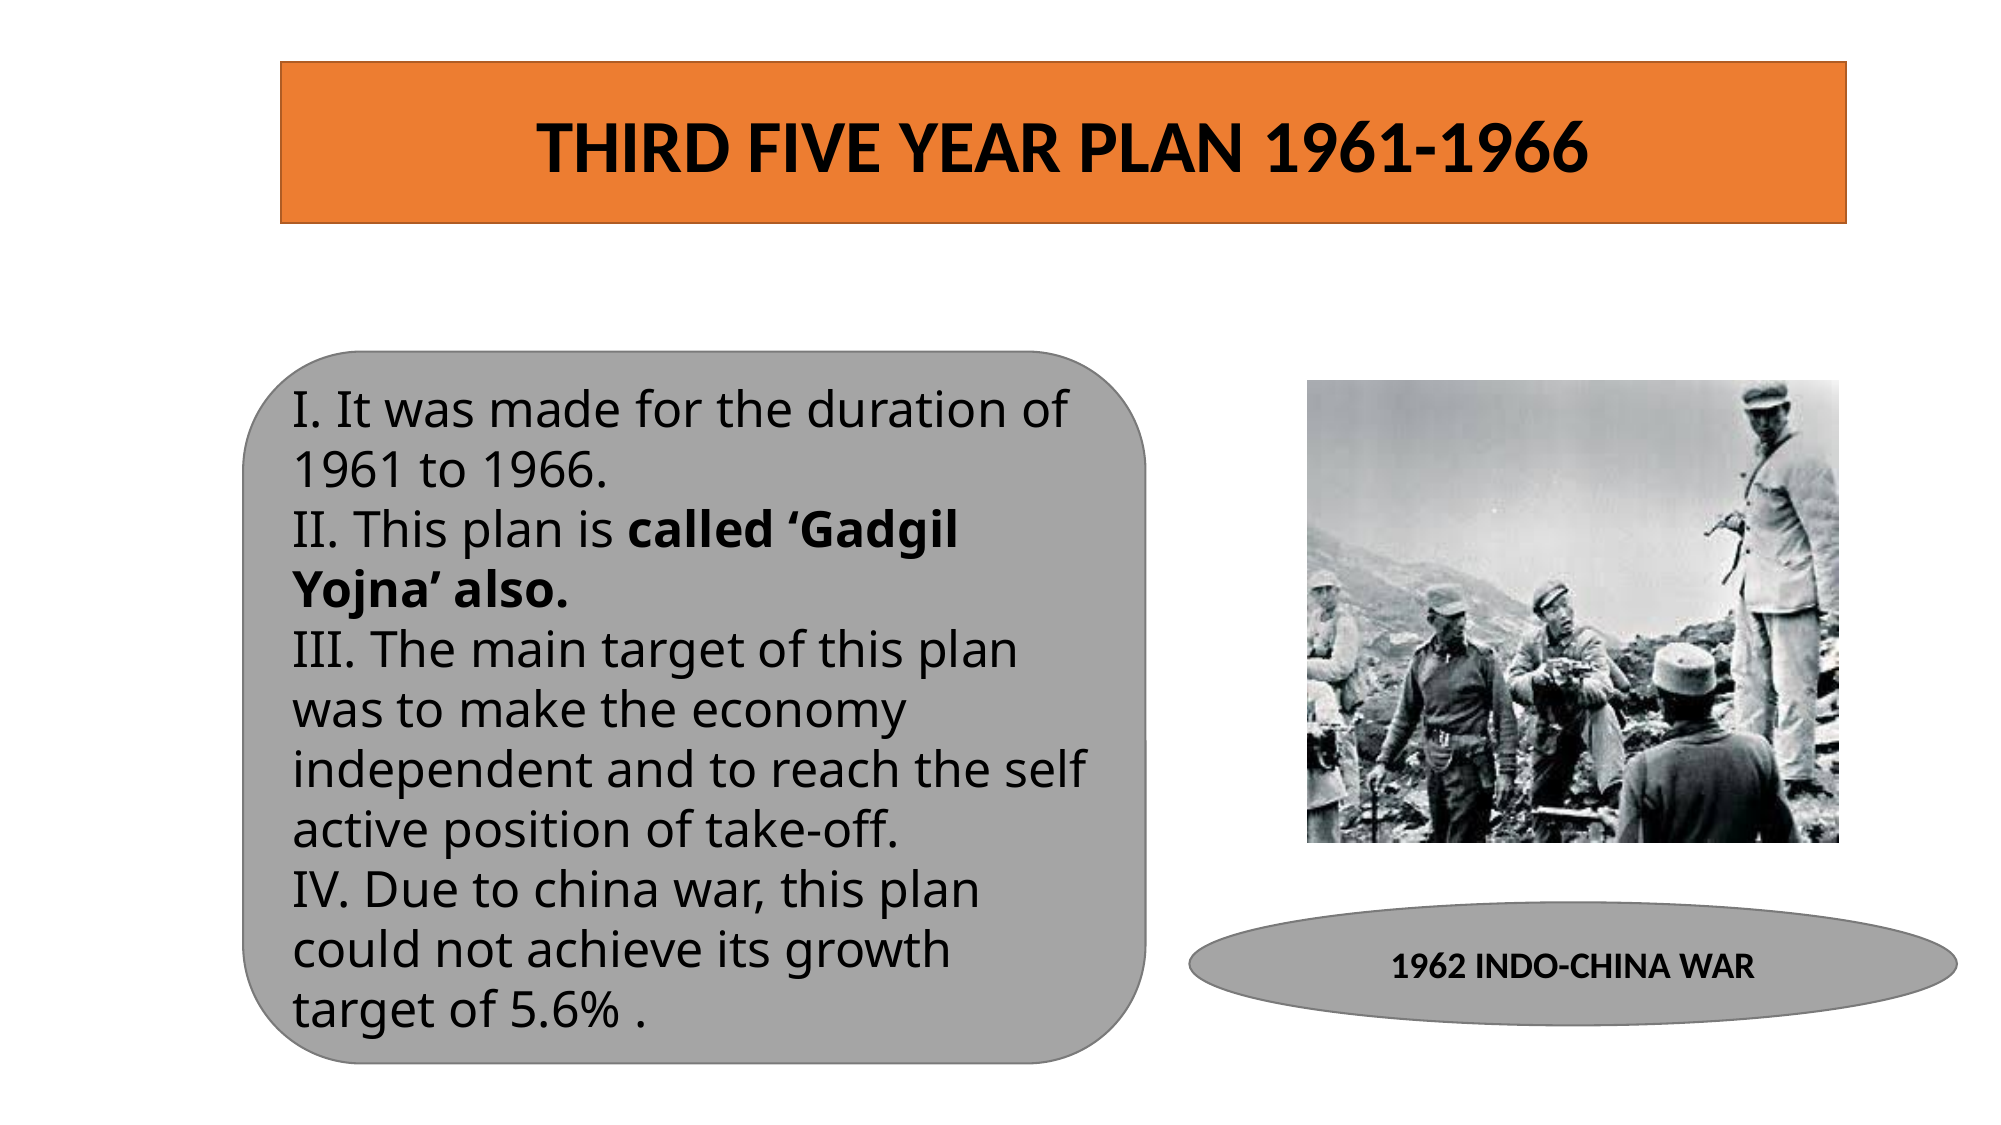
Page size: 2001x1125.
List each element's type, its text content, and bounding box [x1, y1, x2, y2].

text_box THIRD FIVE YEAR PLAN 1961-1966 [280, 61, 1847, 224]
text_box 1962 INDO-CHINA WAR [1188, 901, 1959, 1027]
picture [1307, 380, 1839, 843]
text_box I. It was made for the duration of 1961 to 1966. II. This plan is called ‘Gadgil Yojna’ also. III. The main target of this plan was to make the economy independent and to reach the self active position of take-off. IV. Due to china war, this plan could not achieve its growth target of 5.6% . [242, 350, 1147, 1065]
